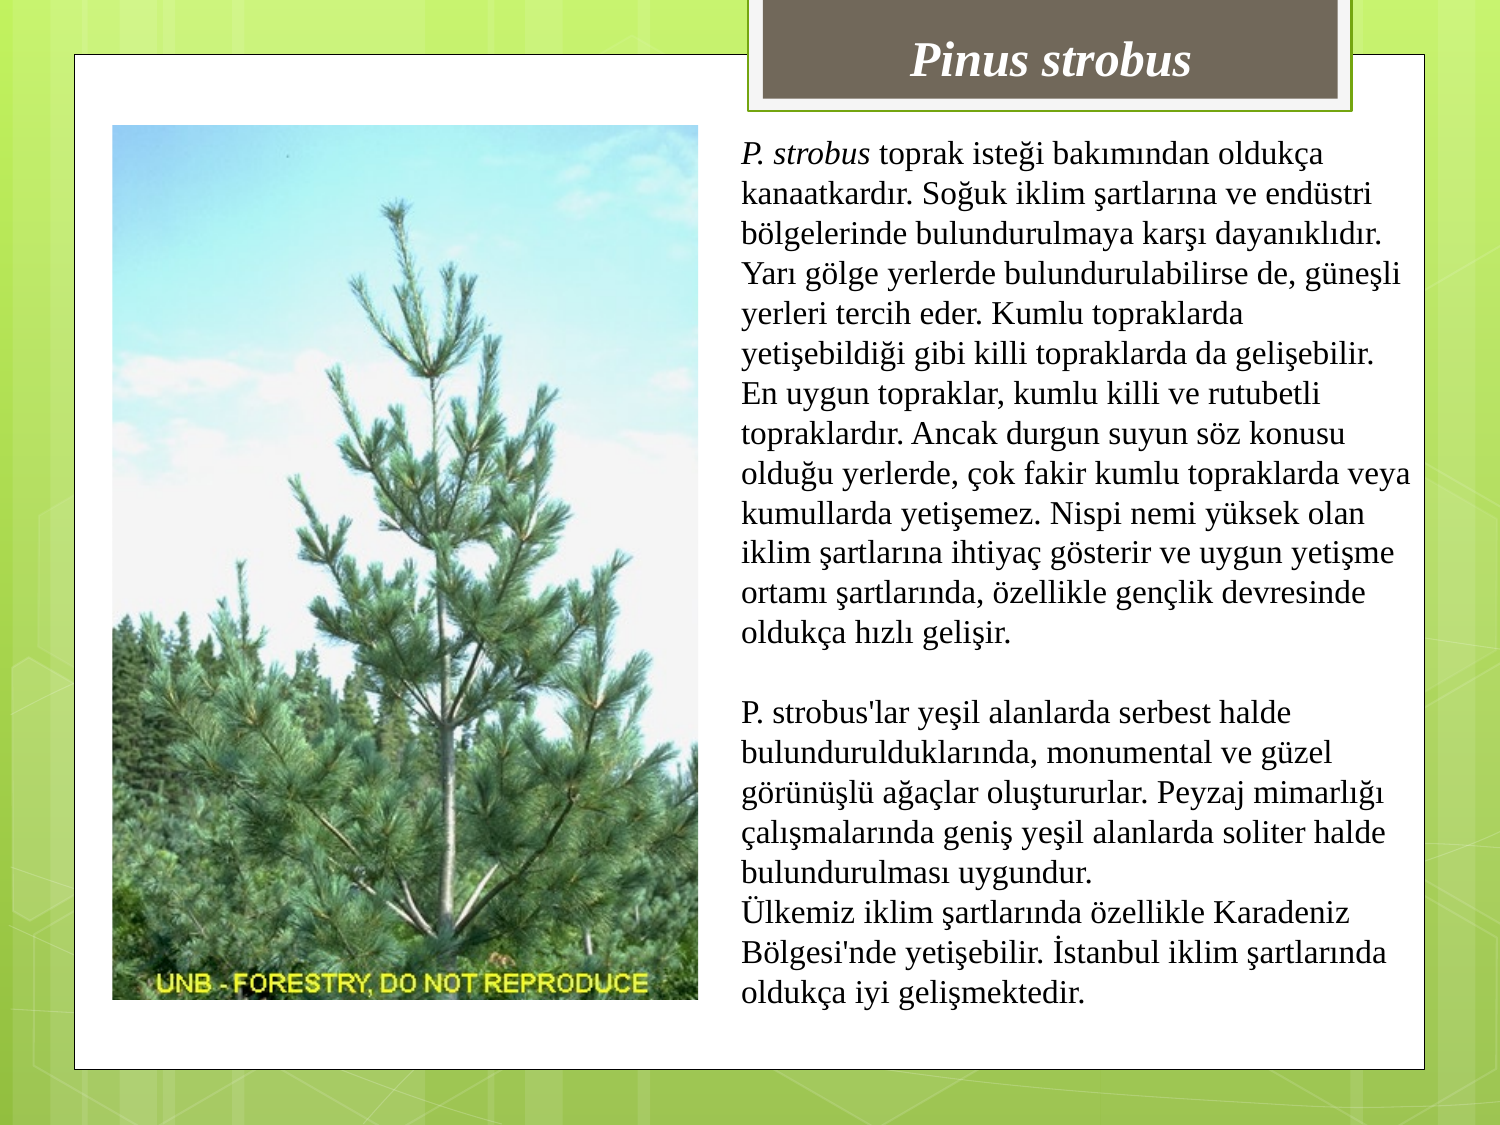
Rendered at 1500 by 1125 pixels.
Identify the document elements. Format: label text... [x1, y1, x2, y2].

picture [111, 125, 699, 1000]
text_box P. strobus toprak isteği bakımından oldukça kanaatkardır. Soğuk iklim şartlarına ve endüstri bölgelerinde bulundurulmaya karşı dayanıklıdır. Yarı gölge yerlerde bulundurulabilirse de, güneşli yerleri tercih eder. Kumlu topraklarda yetişebildiği gibi killi topraklarda da gelişebilir. En uygun topraklar, kumlu killi ve rutubetli topraklardır. Ancak durgun suyun söz konusu olduğu yerlerde, çok fakir kumlu topraklarda veya kumullarda yetişemez. Nispi nemi yüksek olan iklim şartlarına ihtiyaç gösterir ve uygun yetişme ortamı şartlarında, özellikle gençlik devresinde oldukça hızlı gelişir. P. strobus'lar yeşil alanlarda serbest halde bulundurulduklarında, monumental ve güzel görünüşlü ağaçlar oluştururlar. Peyzaj mimarlığı çalışmalarında geniş yeşil alanlarda soliter halde bulundurulması uygundur. Ülkemiz iklim şartlarında özellikle Karadeniz Bölgesi'nde yetişebilir. İstanbul iklim şartlarında oldukça iyi gelişmektedir. [726, 124, 1430, 1018]
text_box Pinus strobus [761, 18, 1341, 94]
